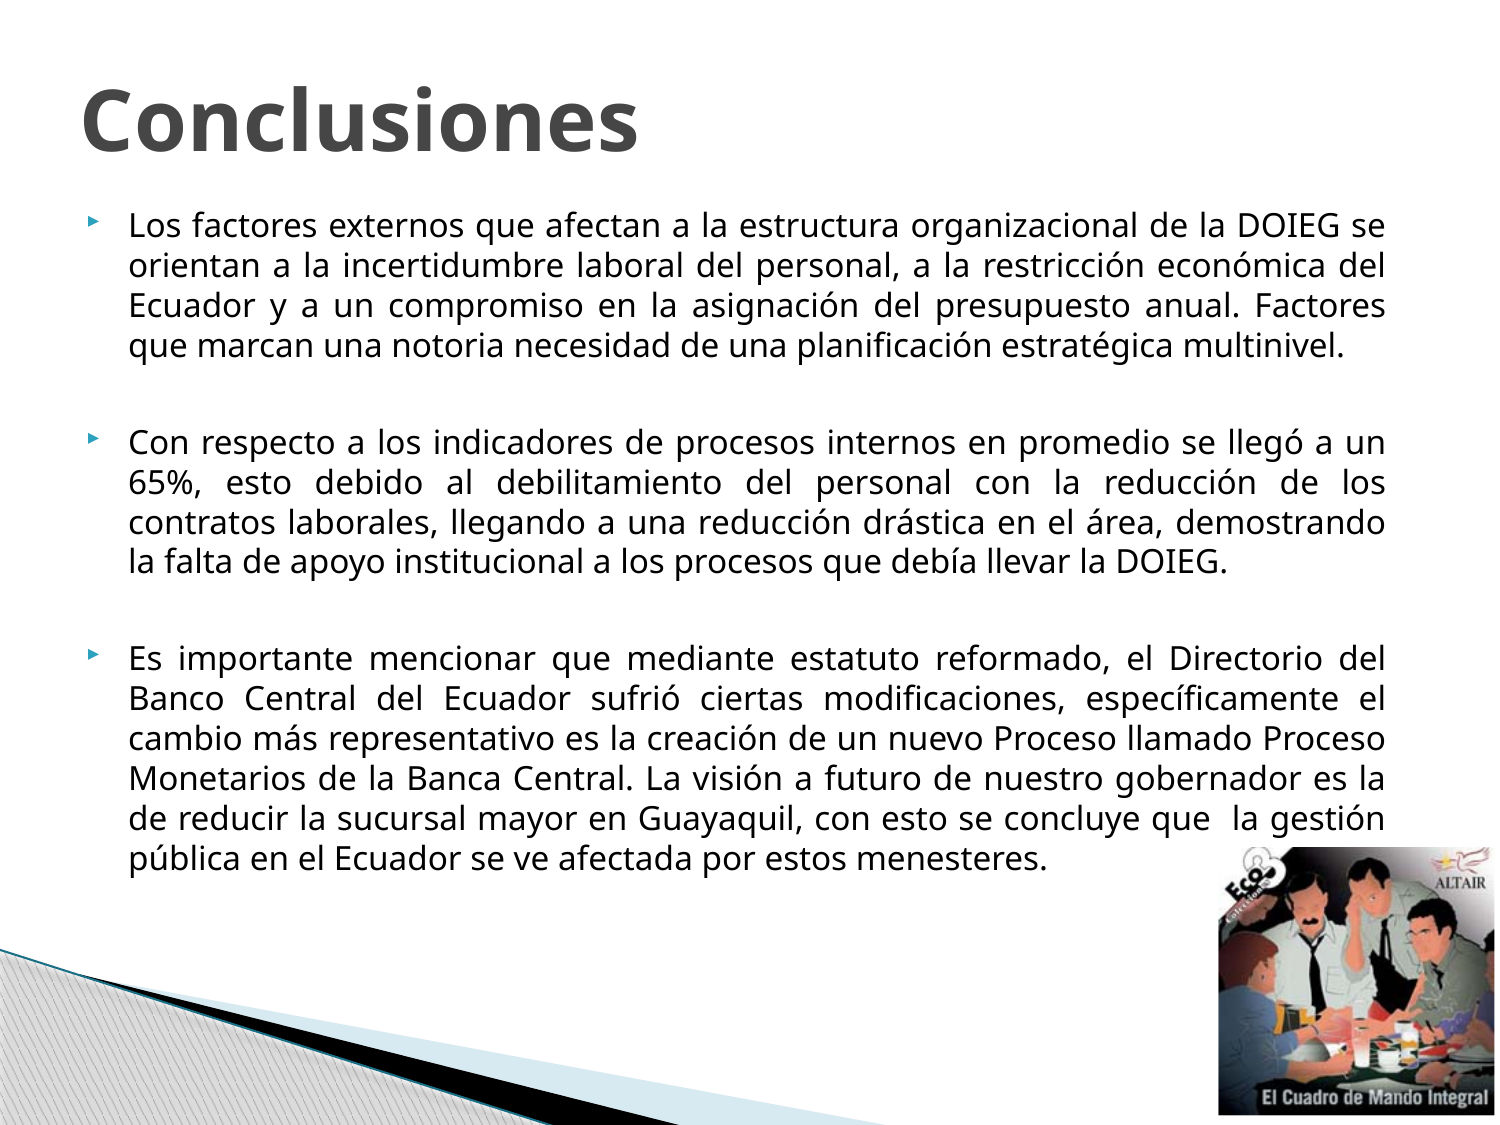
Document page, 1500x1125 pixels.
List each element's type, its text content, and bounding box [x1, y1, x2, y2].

picture [1209, 847, 1500, 1125]
title Conclusiones [64, 42, 1392, 192]
list Los factores externos que afectan a la estructura organizacional de la DOIEG se orientan a la incertidumbre laboral del personal, a la restricción económica del Ecuador y a un compromiso en la asignación del presupuesto anual. Factores que marcan una notoria necesidad de una planificación estratégica multinivel. Con respecto a los indicadores de procesos internos en promedio se llegó a un 65%, esto debido al debilitamiento del personal con la reducción de los contratos laborales, llegando a una reducción drástica en el área, demostrando la falta de apoyo institucional a los procesos que debía llevar la DOIEG. Es importante mencionar que mediante estatuto reformado, el Directorio del Banco Central del Ecuador sufrió ciertas modificaciones, específicamente el cambio más representativo es la creación de un nuevo Proceso llamado Proceso Monetarios de la Banca Central. La visión a futuro de nuestro gobernador es la de reducir la sucursal mayor en Guayaquil, con esto se concluye que la gestión pública en el Ecuador se ve afectada por estos menesteres. [52, 148, 1404, 1048]
